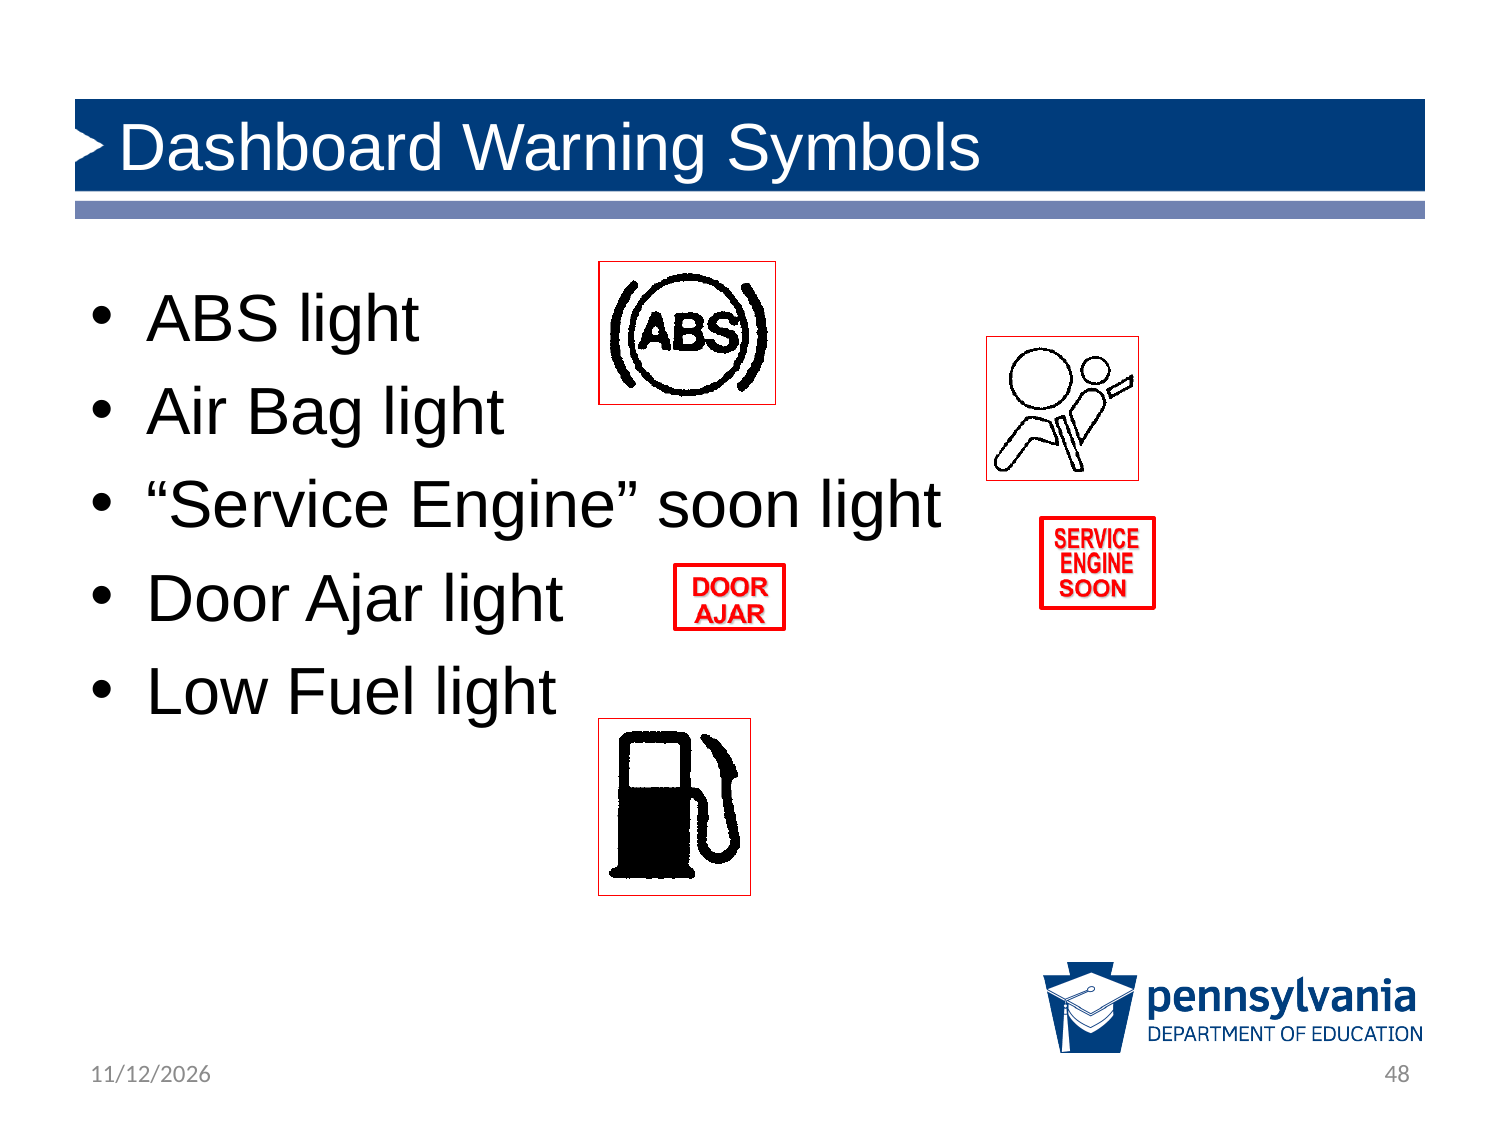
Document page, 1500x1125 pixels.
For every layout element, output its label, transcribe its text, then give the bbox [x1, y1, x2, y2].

slide_number 48 [1074, 1042, 1425, 1103]
picture [674, 561, 788, 650]
picture [1043, 1010, 1422, 1053]
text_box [599, 262, 776, 404]
picture [1041, 511, 1155, 620]
list ABS light Air Bag light “Service Engine” soon light Door Ajar light Low Fuel light [75, 267, 1425, 1010]
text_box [599, 719, 751, 896]
text_box [1148, 583, 1156, 610]
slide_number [75, 1042, 425, 1103]
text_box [987, 337, 1138, 480]
title Dashboard Warning Symbols [75, 50, 1425, 238]
